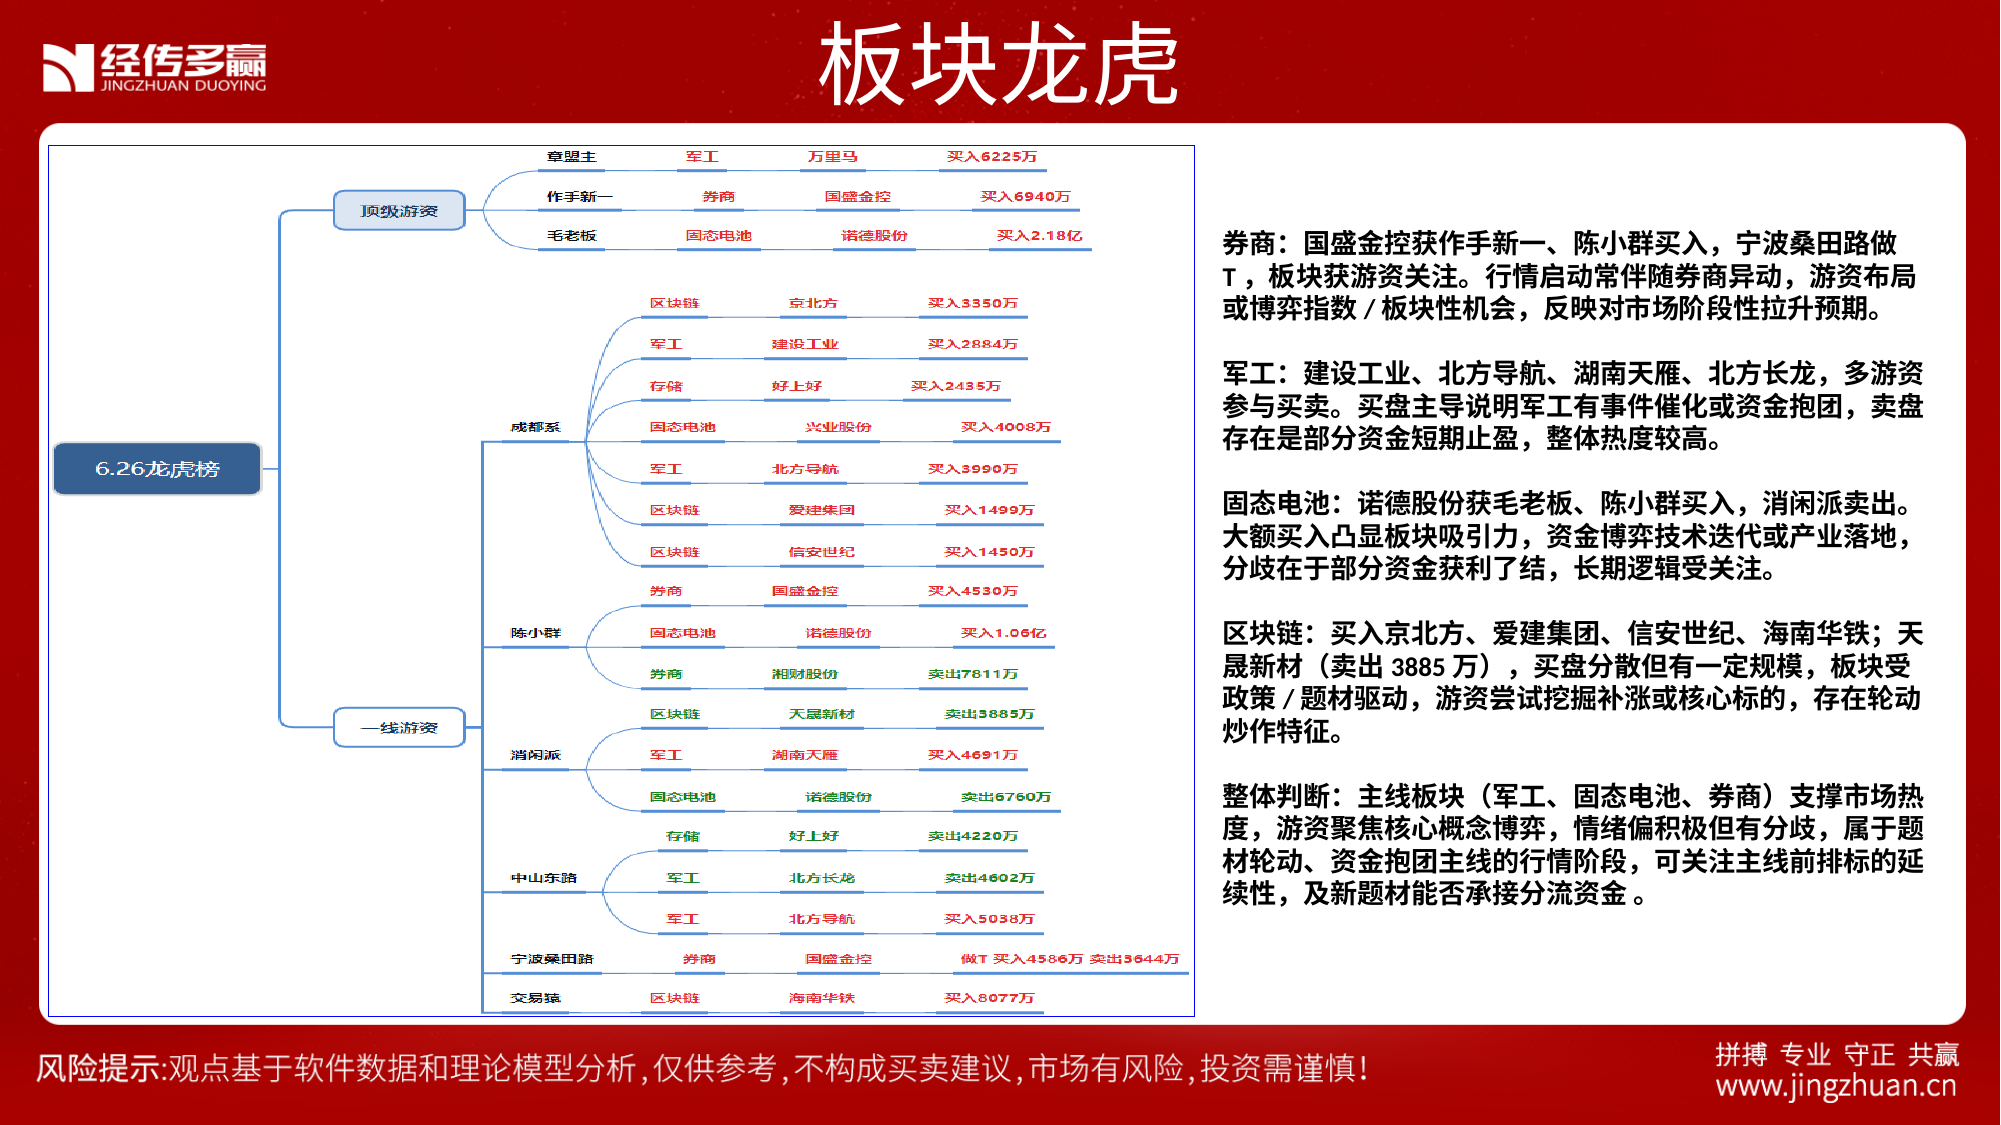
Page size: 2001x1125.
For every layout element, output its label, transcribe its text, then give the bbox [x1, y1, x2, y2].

picture [0, 120, 2000, 1125]
text_box 板块龙虎 [0, 0, 2000, 120]
text_box 券商：国盛金控获作手新一、陈小群买入，宁波桑田路做T，板块获游资关注。行情启动常伴随券商异动，游资布局或博弈指数/板块性机会，反映对市场阶段性拉升预期。 军工：建设工业、北方导航、湖南天雁、北方长龙，多游资参与买卖。买盘主导说明军工有事件催化或资金抱团，卖盘存在是部分资金短期止盈，整体热度较高。 固态电池：诺德股份获毛老板、陈小群买入，消闲派卖出。大额买入凸显板块吸引力，资金博弈技术迭代或产业落地，分歧在于部分资金获利了结，长期逻辑受关注。 区块链：买入京北方、爱建集团、信安世纪、海南华铁；天晟新材（卖出3885万），买盘分散但有一定规模，板块受政策/题材驱动，游资尝试挖掘补涨或核心标的，存在轮动炒作特征。 整体判断：主线板块（军工、固态电池、券商）支撑市场热度，游资聚焦核心概念博弈，情绪偏积极但有分歧，属于题材轮动、资金抱团主线的行情阶段，可关注主线前排标的延续性，及新题材能否承接分流资金 。 [1207, 219, 1952, 1017]
